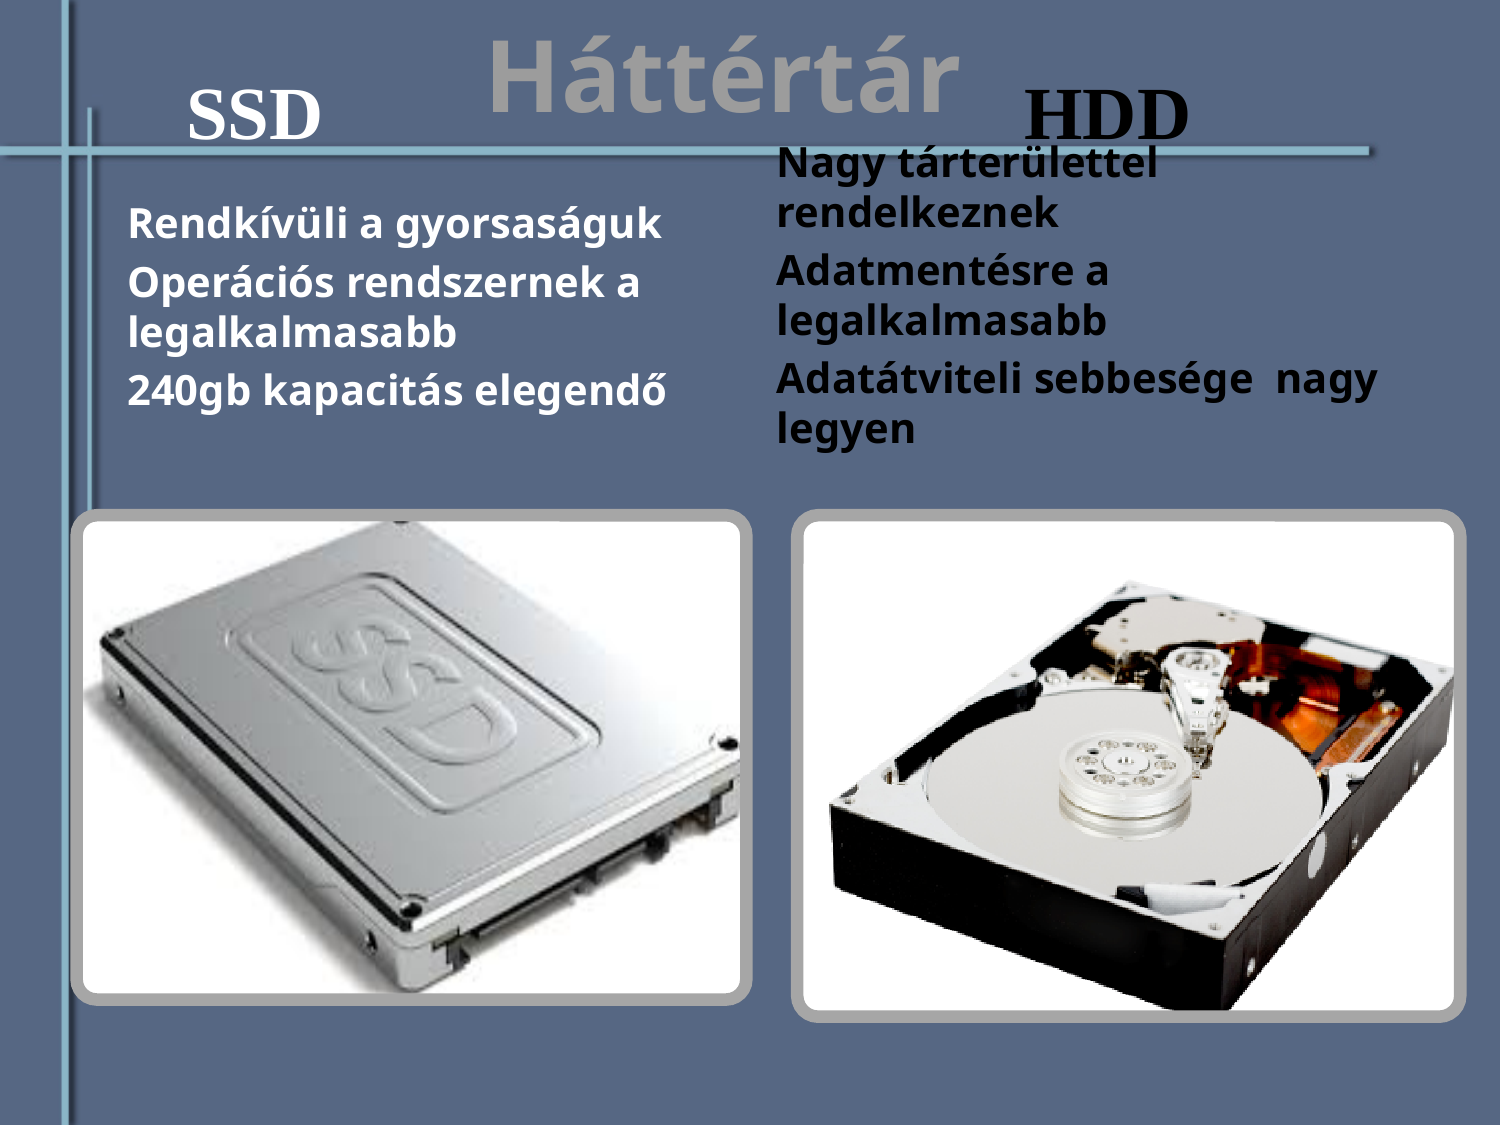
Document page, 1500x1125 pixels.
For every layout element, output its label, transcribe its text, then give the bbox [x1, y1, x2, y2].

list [76, 514, 747, 1000]
picture [0, 0, 1500, 1125]
text_box HDD [1009, 57, 1306, 162]
list Rendkívüli a gyorsaságuk Operációs rendszernek a legalkalmasabb 240gb kapacitás elegendő [112, 302, 726, 492]
list Nagy tárterülettel rendelkeznek Adatmentésre a legalkalmasabb Adatátviteli sebbesége nagy legyen [761, 243, 1425, 460]
title Háttértár [53, 39, 1404, 227]
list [796, 514, 1461, 1017]
